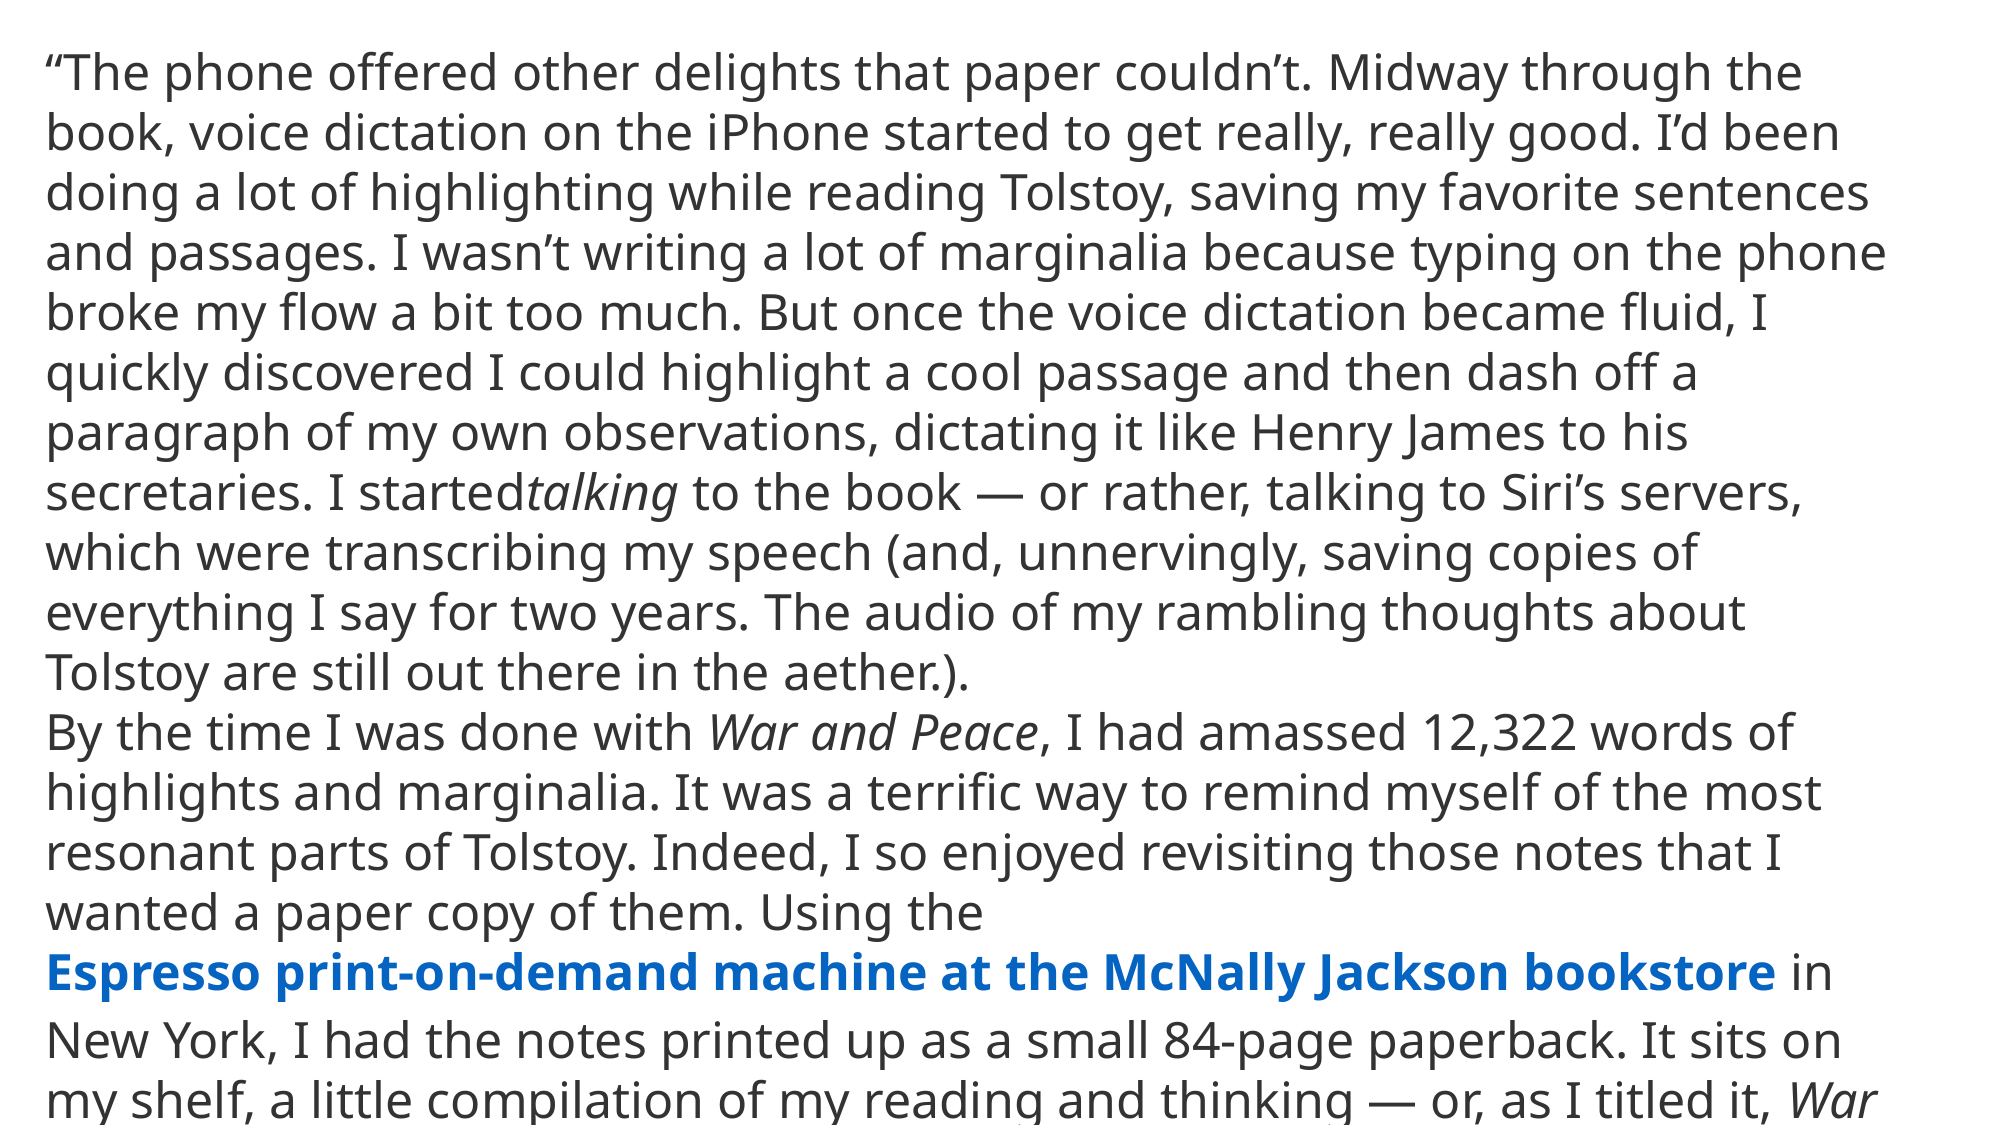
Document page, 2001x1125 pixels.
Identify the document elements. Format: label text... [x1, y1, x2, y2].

text_box “The phone offered other delights that paper couldn’t. Midway through the book, voice dictation on the iPhone started to get really, really good. I’d been doing a lot of highlighting while reading Tolstoy, saving my favorite sentences and passages. I wasn’t writing a lot of marginalia because typing on the phone broke my flow a bit too much. But once the voice dictation became fluid, I quickly discovered I could highlight a cool passage and then dash off a paragraph of my own observations, dictating it like Henry James to his secretaries. I startedtalking to the book — or rather, talking to Siri’s servers, which were transcribing my speech (and, unnervingly, saving copies of everything I say for two years. The audio of my rambling thoughts about Tolstoy are still out there in the aether.). By the time I was done with War and Peace, I had amassed 12,322 words of highlights and marginalia. It was a terrific way to remind myself of the most resonant parts of Tolstoy. Indeed, I so enjoyed revisiting those notes that I wanted a paper copy of them. Using the Espresso print-on-demand machine at the McNally Jackson bookstore in New York, I had the notes printed up as a small 84-page paperback. It sits on my shelf, a little compilation of my reading and thinking — or, as I titled it, War in Pieces” (Reading War and Peace on My iphone). [30, 33, 1919, 1125]
